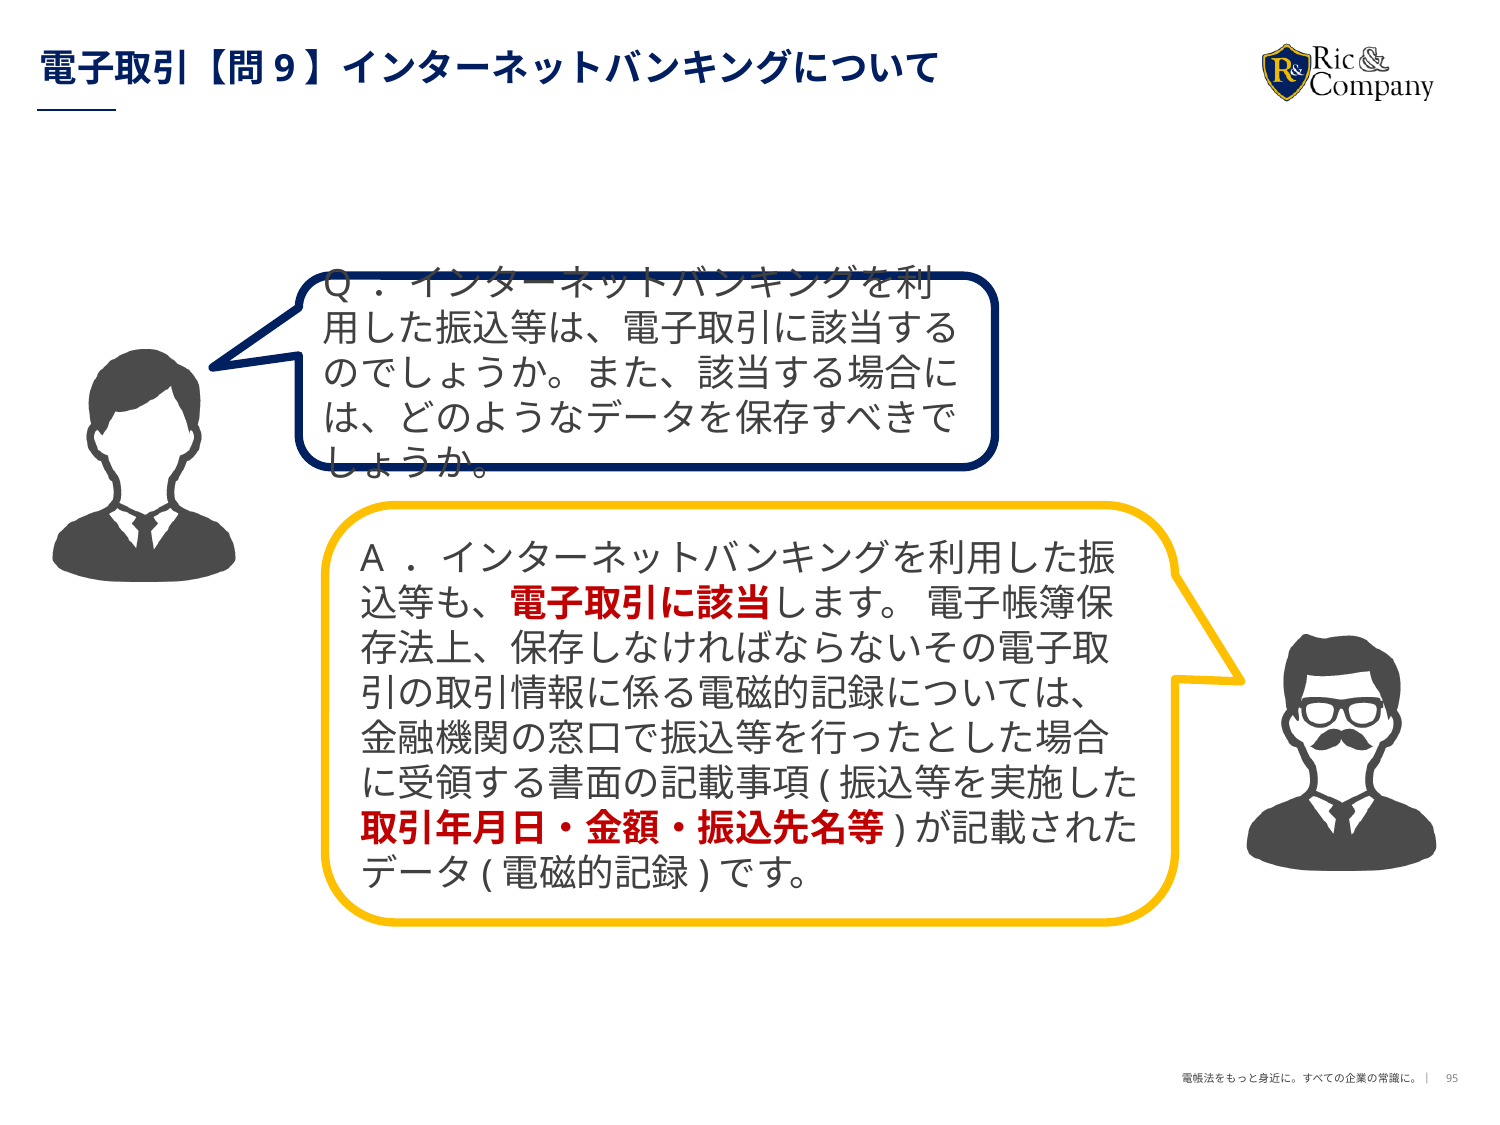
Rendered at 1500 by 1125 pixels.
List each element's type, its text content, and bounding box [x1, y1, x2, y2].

picture [1222, 634, 1460, 871]
text_box A ．インターネットバンキングを利用した振込等も、電子取引に該当します。 電子帳簿保存法上、保存しなければならないその電子取引の取引情報に係る電磁的記録については、金融機関の窓口で振込等を行ったとした場合に受領する書面の記載事項(振込等を実施した取引年月日・金額・振込先名等)が記載されたデータ(電磁的記録)です。 [322, 503, 1218, 925]
text_box Q ．インターネットバンキングを利用した振込等は、電子取引に該当するのでしょうか。また、該当する場合には、どのようなデータを保存すべきでしょうか。 [236, 273, 998, 470]
title 電子取引【問9】インターネットバンキングについて [25, 36, 1500, 111]
picture [26, 349, 260, 582]
